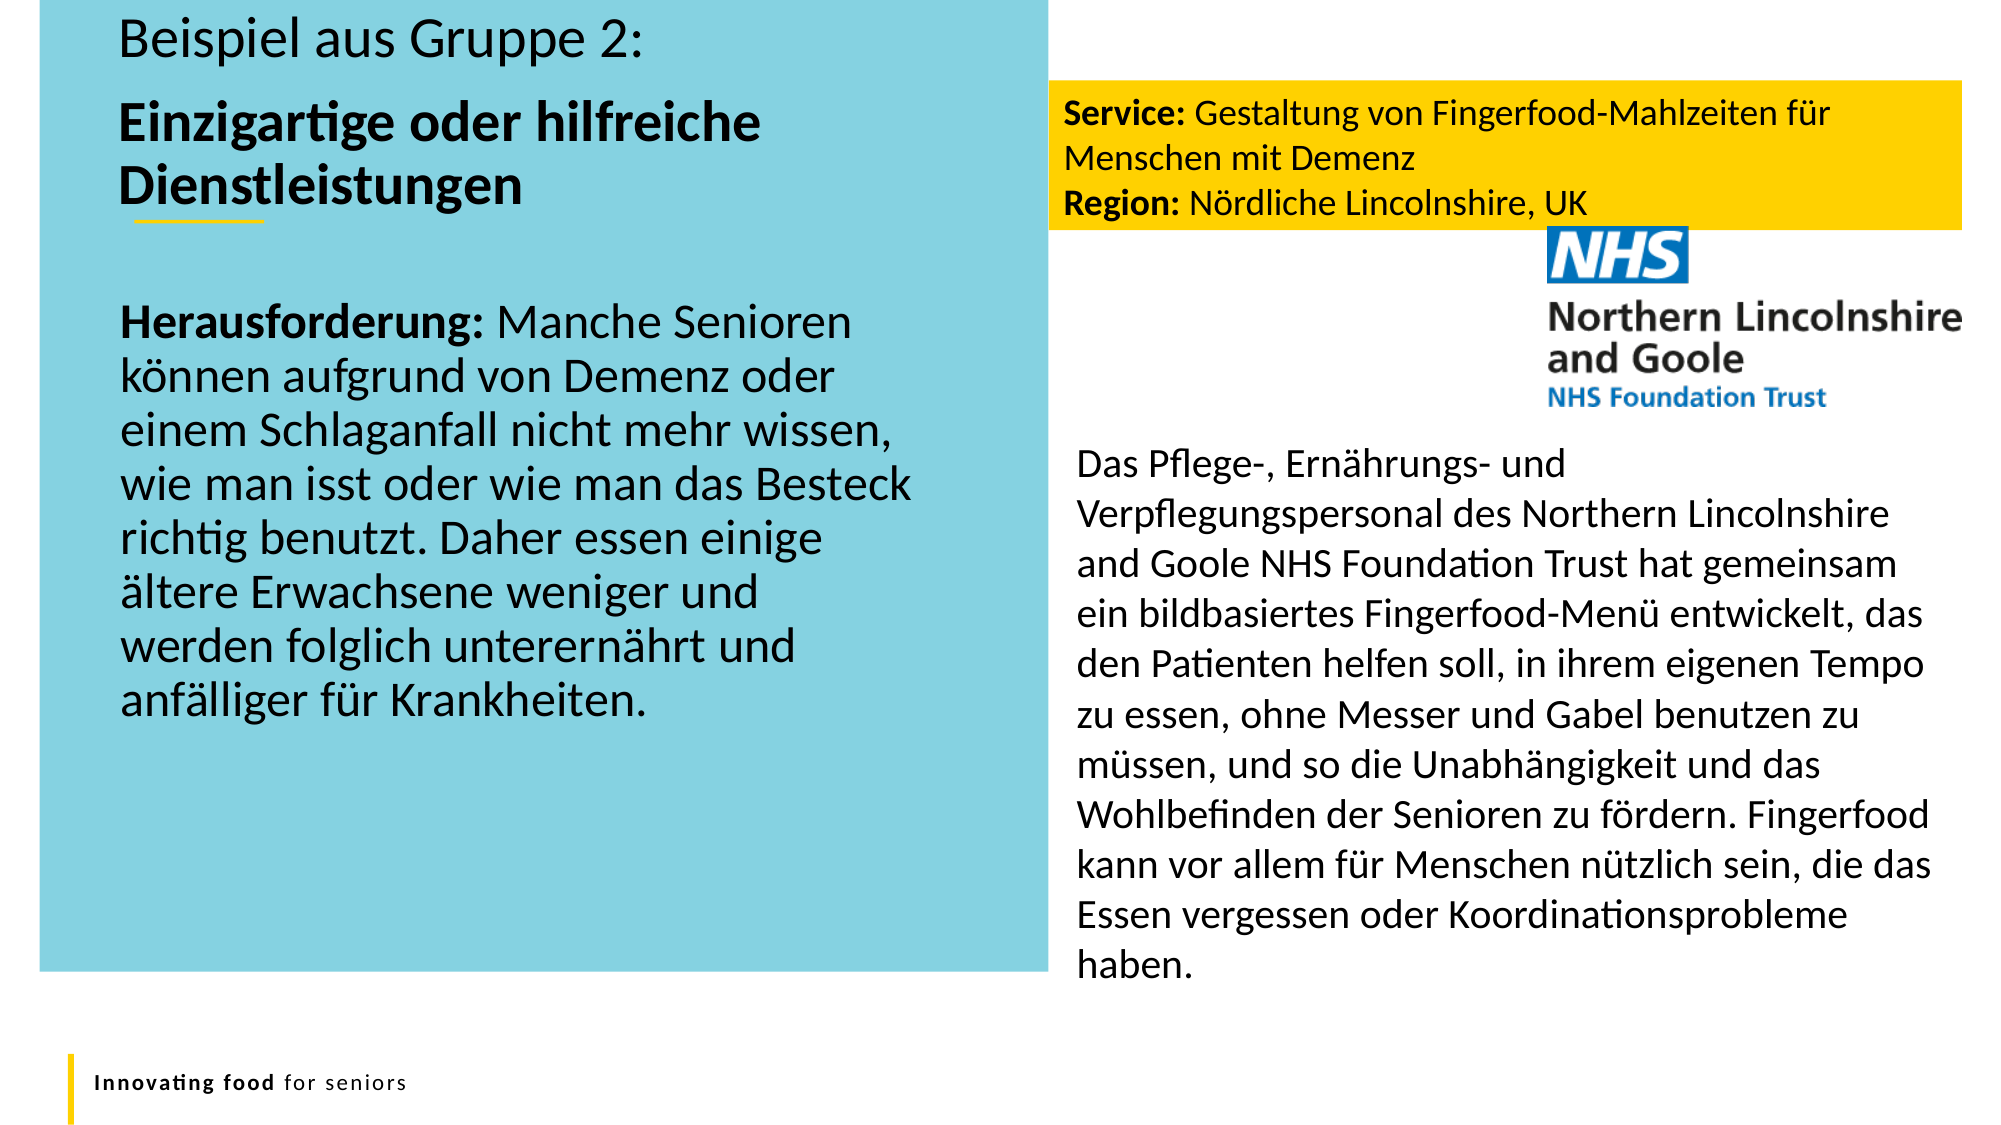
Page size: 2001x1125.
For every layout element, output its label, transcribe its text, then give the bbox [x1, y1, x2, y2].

text_box Das Pflege-, Ernährungs- und Verpflegungspersonal des Northern Lincolnshire and Goole NHS Foundation Trust hat gemeinsam ein bildbasiertes Fingerfood-Menü entwickelt, das den Patienten helfen soll, in ihrem eigenen Tempo zu essen, ohne Messer und Gabel benutzen zu müssen, und so die Unabhängigkeit und das Wohlbefinden der Senioren zu fördern. Fingerfood kann vor allem für Menschen nützlich sein, die das Essen vergessen oder Koordinationsprobleme haben. [1061, 428, 1952, 1044]
picture [1547, 226, 1962, 407]
text_box Service: Gestaltung von Fingerfood-Mahlzeiten für Menschen mit Demenz Region: Nördliche Lincolnshire, UK [1048, 80, 1962, 231]
list Herausforderung: Manche Senioren können aufgrund von Demenz oder einem Schlaganfall nicht mehr wissen, wie man isst oder wie man das Besteck richtig benutzt. Daher essen einige ältere Erwachsene weniger und werden folglich unterernährt und anfälliger für Krankheiten. [68, 288, 938, 923]
list Beispiel aus Gruppe 2: Einzigartige oder hilfreiche Dienstleistungen [103, 0, 938, 164]
